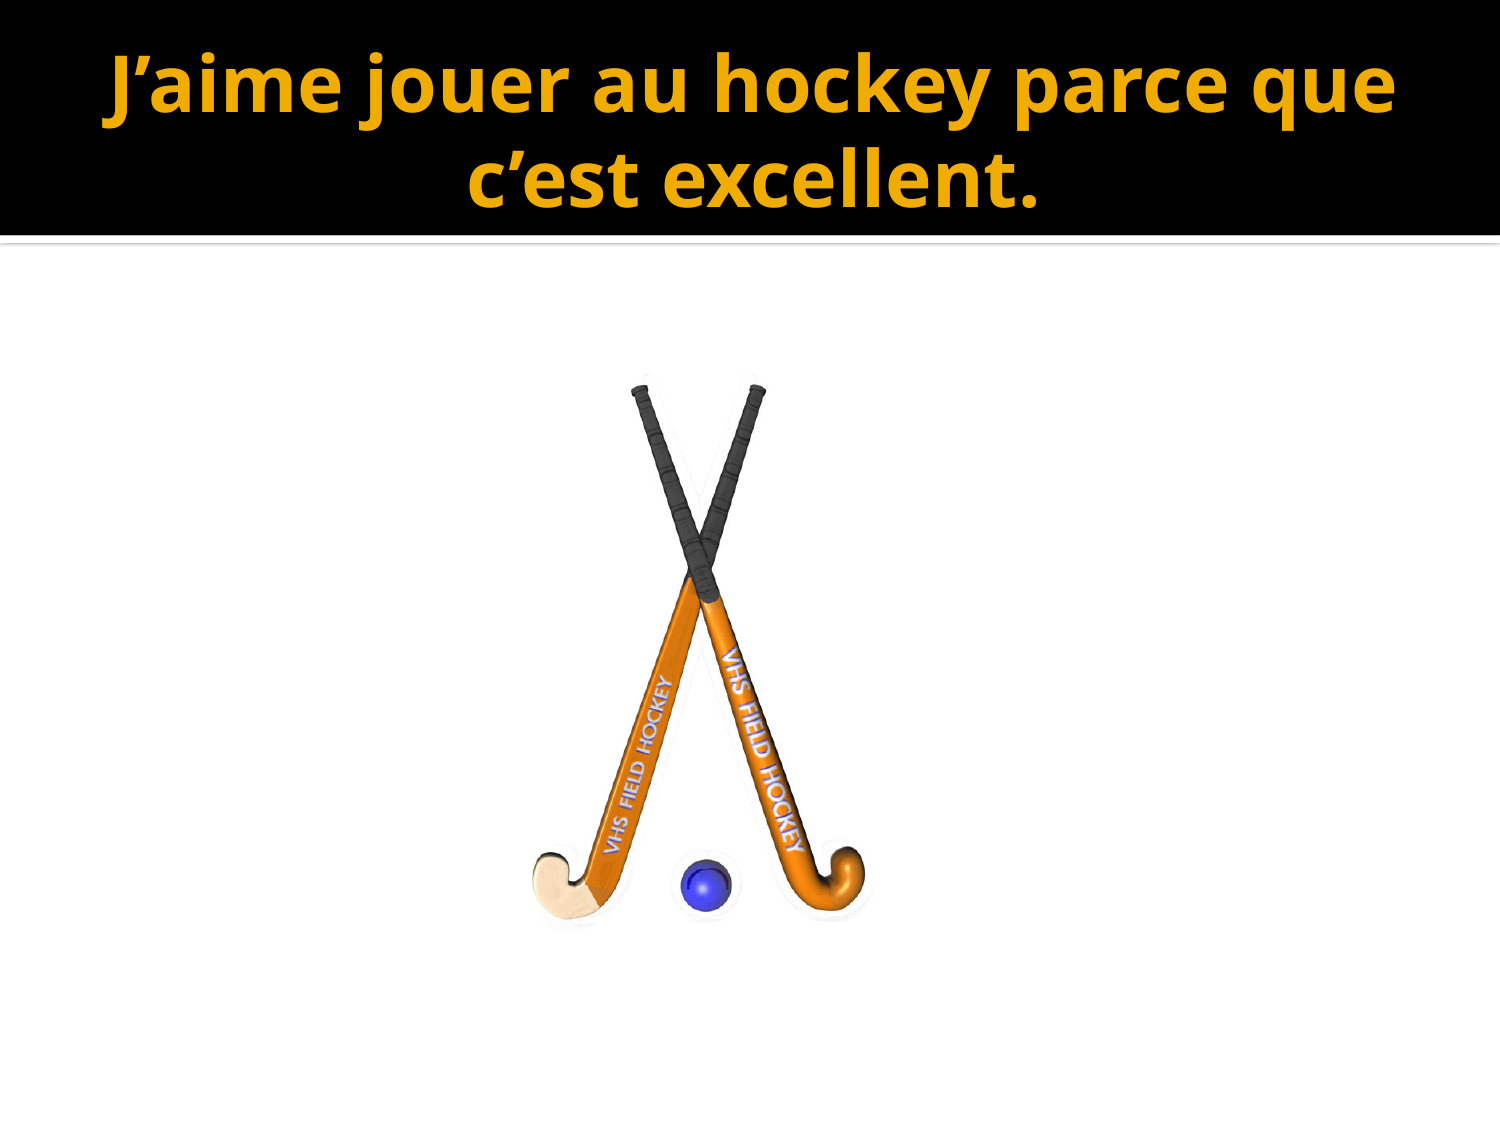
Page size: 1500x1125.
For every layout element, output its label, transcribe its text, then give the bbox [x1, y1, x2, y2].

title J’aime jouer au hockey parce que c’est excellent. [75, 25, 1425, 231]
picture [398, 374, 961, 954]
